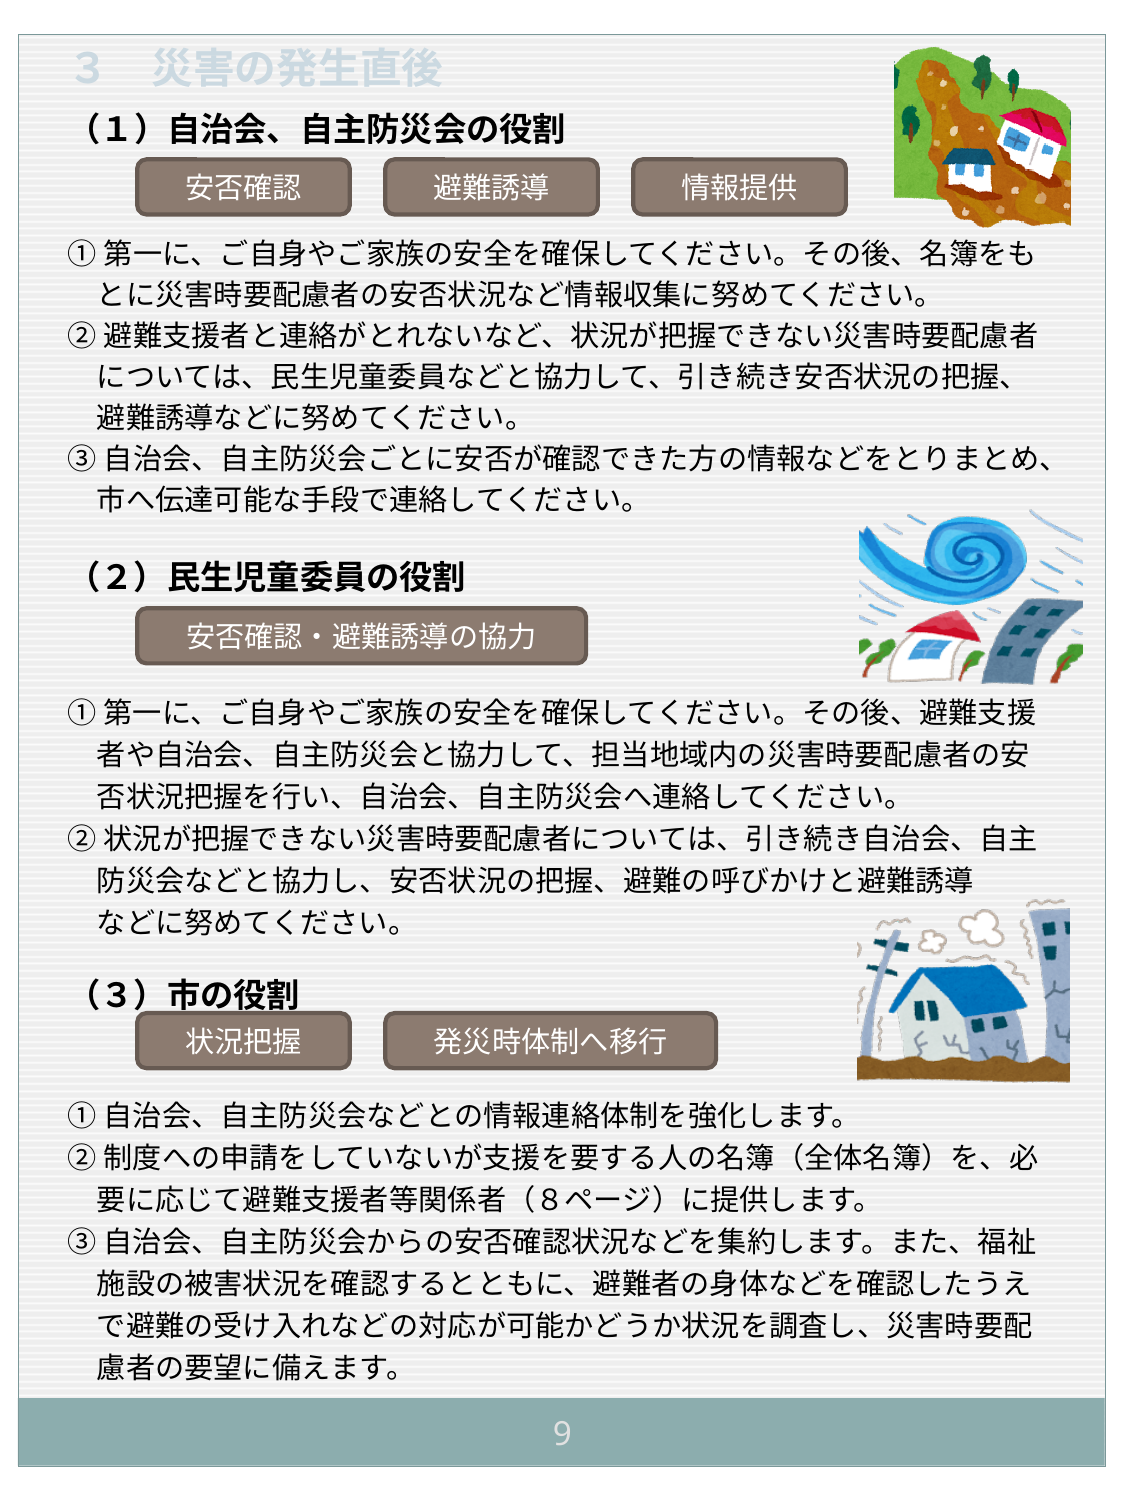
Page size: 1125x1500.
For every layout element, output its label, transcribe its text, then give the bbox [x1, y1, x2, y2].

picture [858, 501, 1083, 691]
text_box 状況把握 [135, 1010, 352, 1071]
text_box 発災時体制へ移行 [383, 1010, 719, 1071]
text_box 安否確認・避難誘導の協力 [135, 606, 589, 666]
slide_number 9 [525, 1383, 600, 1480]
text_box 情報提供 [631, 157, 849, 217]
text_box 避難誘導 [383, 157, 600, 217]
text_box （２）民生児童委員の役割 ①第一に、ご自身やご家族の安全を確保してください。その後、避難支援 者や自治会、自主防災会と協力して、担当地域内の災害時要配慮者の安 否状況把握を行い、自治会、自主防災会へ連絡してください。 ②状況が把握できない災害時要配慮者については、引き続き自治会、自主 防災会などと協力し、安否状況の把握、避難の呼びかけと避難誘導 などに努めてください。 （３）市の役割 ①自治会、自主防災会などとの情報連絡体制を強化します。 ②制度への申請をしていないが支援を要する人の名簿（全体名簿）を、必 要に応じて避難支援者等関係者（８ページ）に提供します。 ③自治会、自主防災会からの安否確認状況などを集約します。また、福祉 施設の被害状況を確認するとともに、避難者の身体などを確認したうえ で避難の受け入れなどの対応が可能かどうか状況を調査し、災害時要配 慮者の要望に備えます。 [52, 549, 1071, 1392]
list （１）自治会、自主防災会の役割 ①第一に、ご自身やご家族の安全を確保してください。その後、名簿をも とに災害時要配慮者の安否状況など情報収集に努めてください。 ②避難支援者と連絡がとれないなど、状況が把握できない災害時要配慮者 については、民生児童委員などと協力して、引き続き安否状況の把握、 避難誘導などに努めてください。 ③自治会、自主防災会ごとに安否が確認できた方の情報などをとりまとめ、 市へ伝達可能な手段で連絡してください。 [52, 100, 1071, 538]
picture [893, 40, 1071, 237]
text_box ３ 災害の発生直後 [52, 34, 573, 100]
picture [857, 891, 1070, 1087]
text_box 安否確認 [135, 157, 352, 217]
